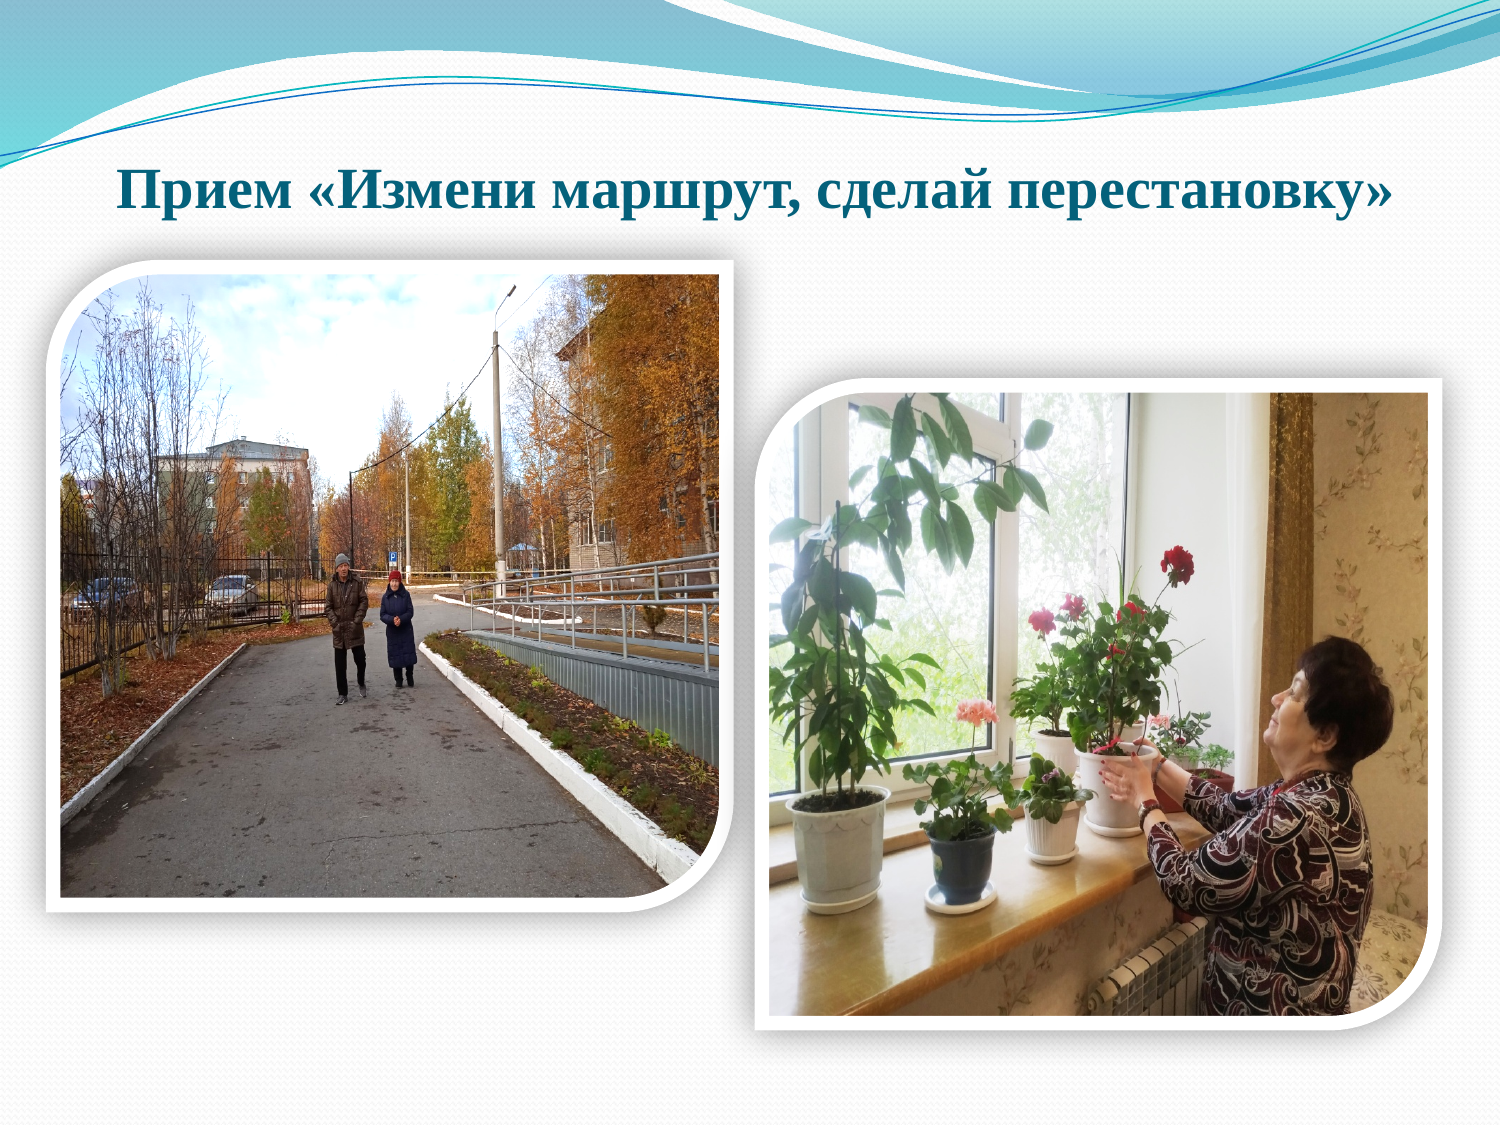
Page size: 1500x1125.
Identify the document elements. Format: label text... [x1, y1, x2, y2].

picture [761, 385, 1436, 1024]
title Прием «Измени маршрут, сделай перестановку» [41, 137, 1471, 220]
picture [52, 266, 727, 906]
